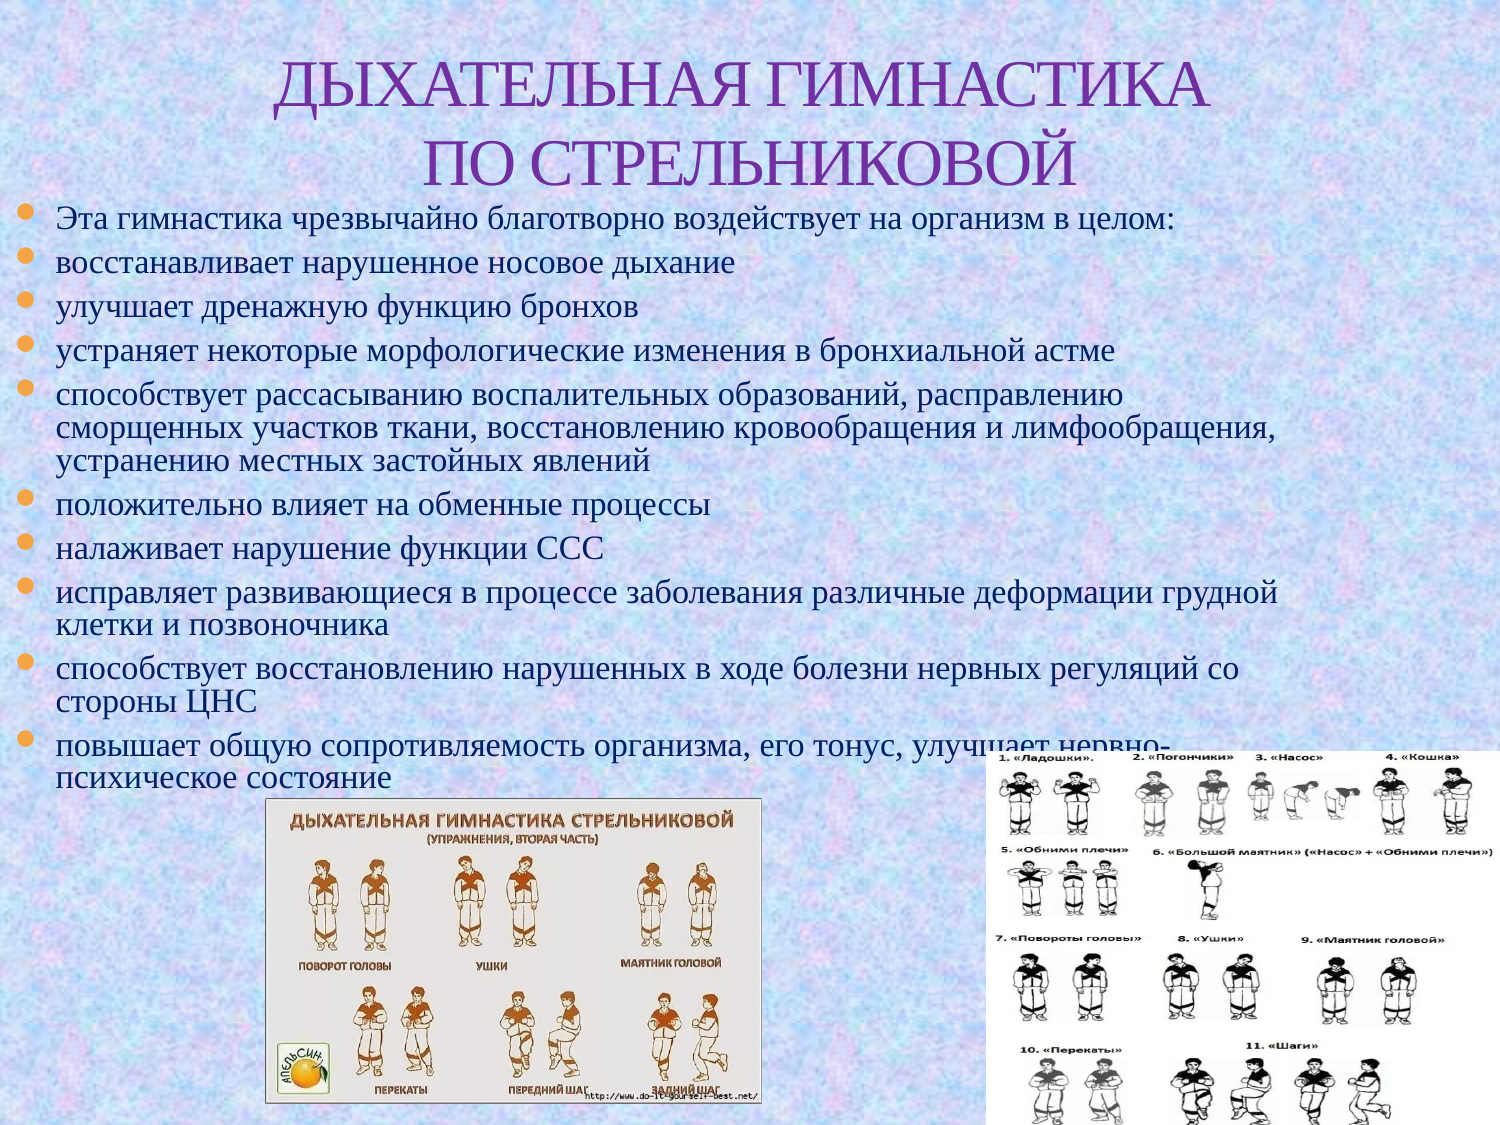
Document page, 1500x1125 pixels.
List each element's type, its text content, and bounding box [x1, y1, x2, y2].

title ДЫХАТЕЛЬНАЯ ГИМНАСТИКА ПО СТРЕЛЬНИКОВОЙ [100, 19, 1401, 207]
picture [0, 0, 1500, 1125]
list Эта гимнастика чрезвычайно благотворно воздействует на организм в целом: восстанавливает нарушенное носовое дыхание улучшает дренажную функцию бронхов устраняет некоторые морфологические изменения в бронхиальной астме способствует рассасыванию воспалительных образований, расправлению сморщенных участков ткани, восстановлению кровообращения и лимфообращения, устранению местных застойных явлений положительно влияет на обменные процессы налаживает нарушение функции ССС исправляет развивающиеся в процессе заболевания различные деформации грудной клетки и позвоночника способствует восстановлению нарушенных в ходе болезни нервных регуляций со стороны ЦНС повышает общую сопротивляемость организма, его тонус, улучшает нервно-психическое состояние [0, 196, 1333, 808]
